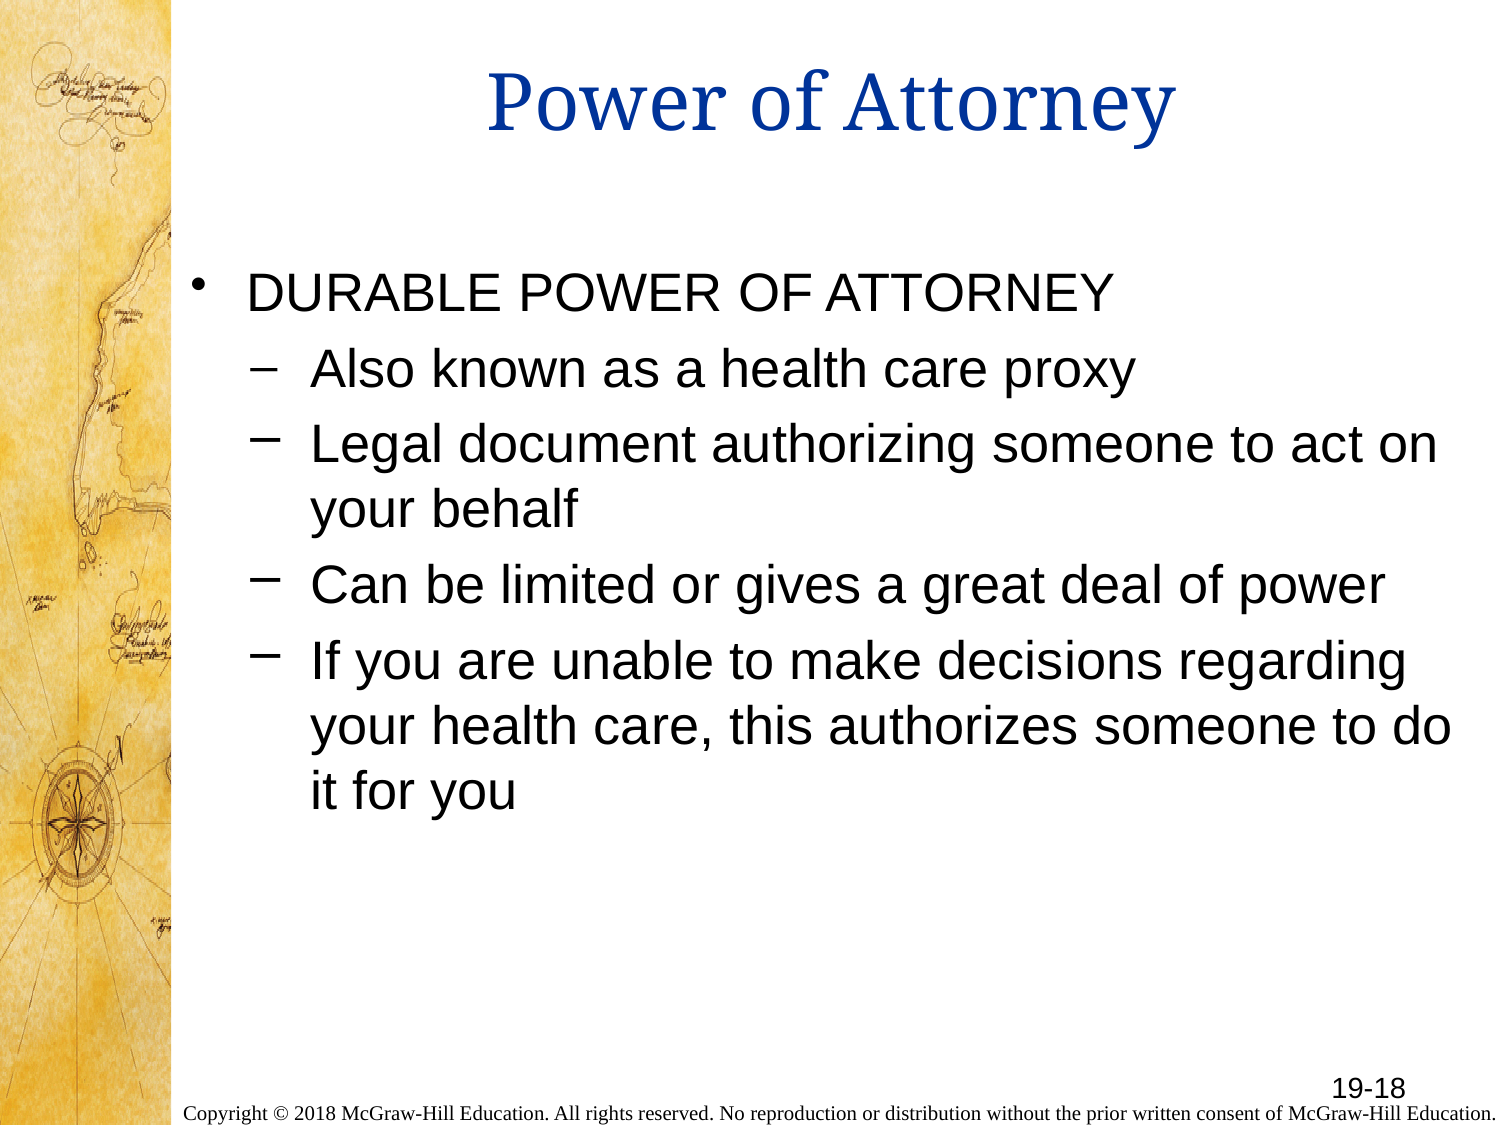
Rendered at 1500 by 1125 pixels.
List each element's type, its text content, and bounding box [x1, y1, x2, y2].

text_box 19-18 [1316, 1062, 1500, 1113]
title Power of Attorney [200, 24, 1464, 173]
list DURABLE POWER OF ATTORNEY Also known as a health care proxy Legal document authorizing someone to act on your behalf Can be limited or gives a great deal of power If you are unable to make decisions regarding your health care, this authorizes someone to do it for you [175, 249, 1500, 1063]
